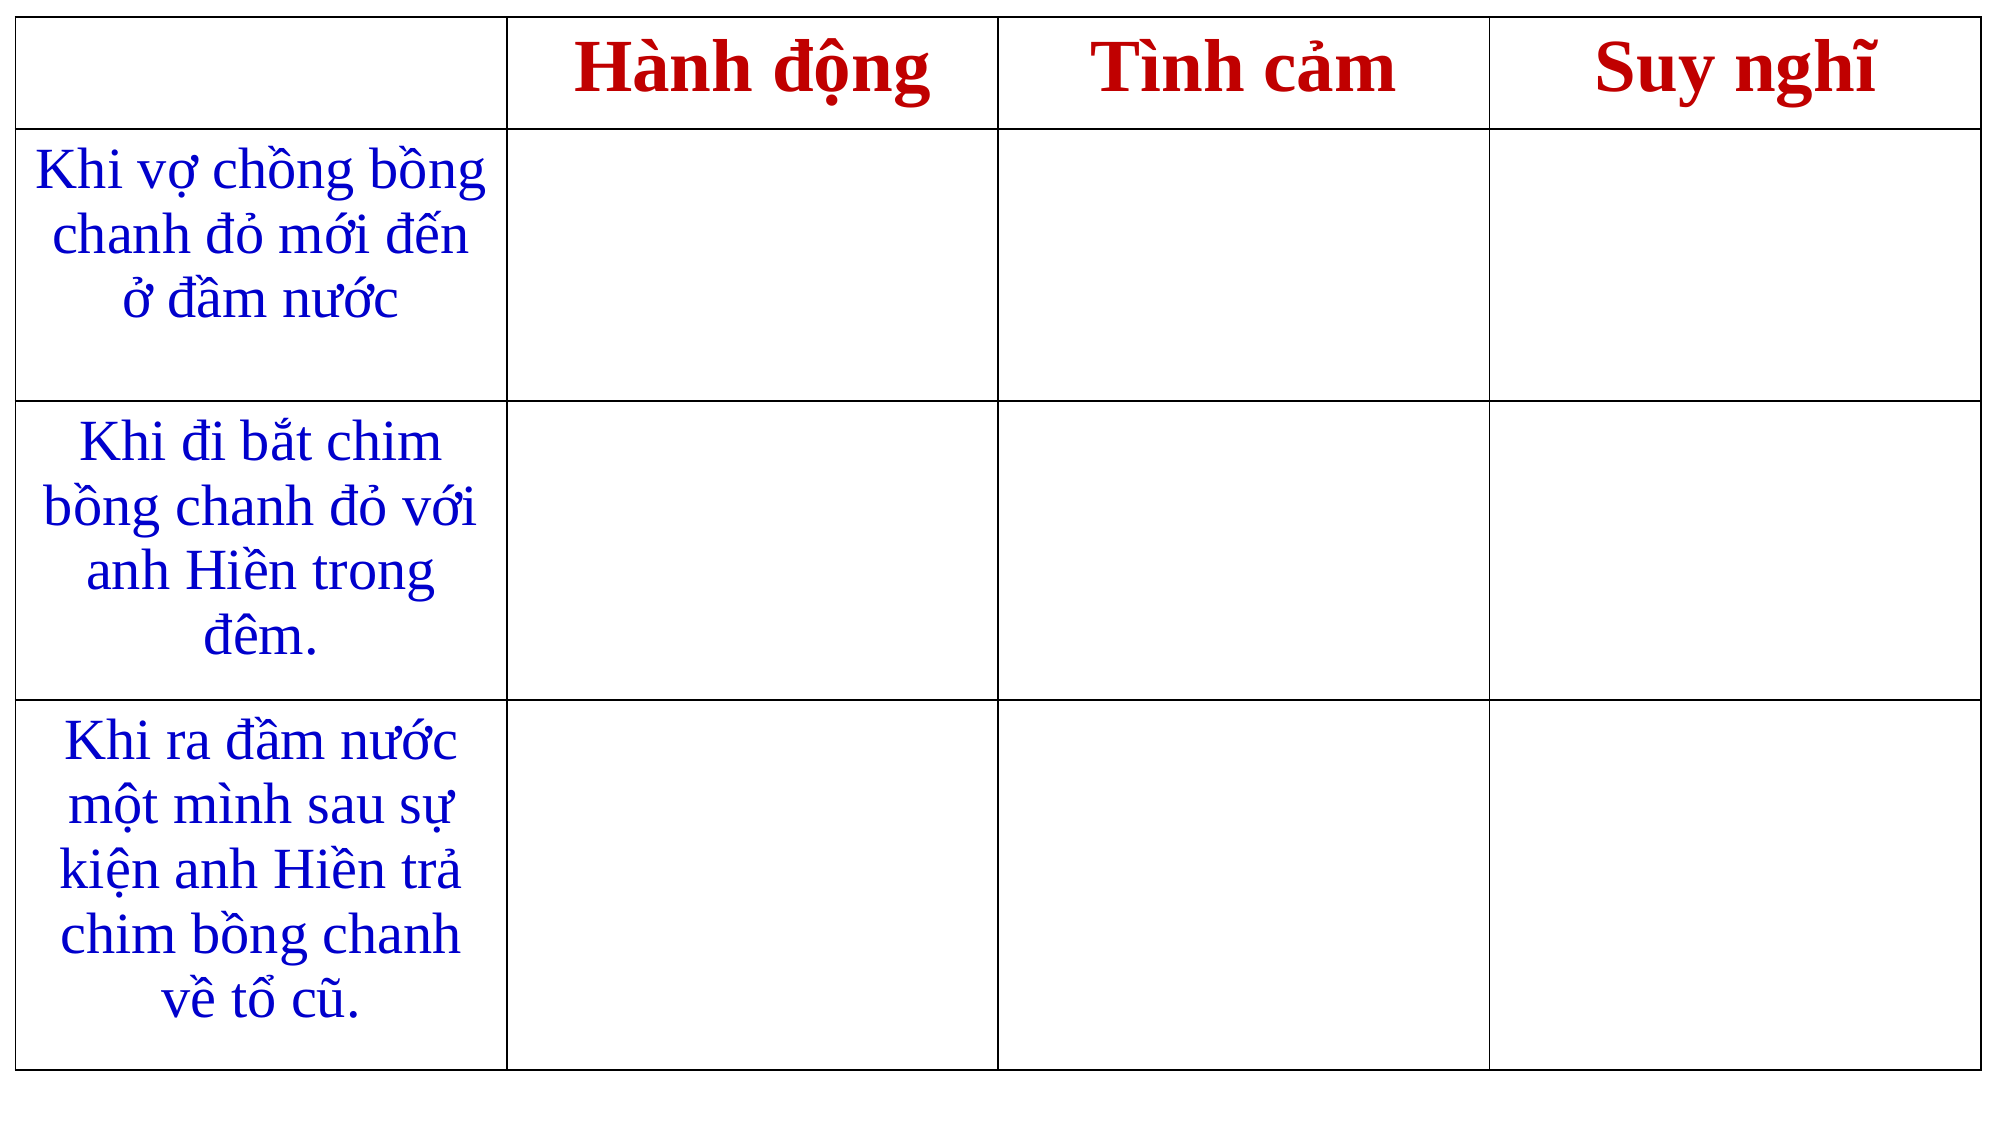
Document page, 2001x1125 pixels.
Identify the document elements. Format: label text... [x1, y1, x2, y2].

table_cell [999, 130, 1489, 400]
table_cell [999, 402, 1489, 699]
table_header Suy nghĩ [1490, 18, 1980, 128]
table_cell Khi đi bắt chim bồng chanh đỏ với anh Hiền trong đêm. [16, 402, 506, 699]
table_cell [508, 402, 997, 699]
table_cell [1490, 701, 1980, 1069]
table_cell [1490, 402, 1980, 699]
table_cell Khi ra đầm nước một mình sau sự kiện anh Hiền trả chim bồng chanh về tổ cũ. [16, 701, 506, 1069]
table_cell Khi vợ chồng bồng chanh đỏ mới đến ở đầm nước [16, 130, 506, 400]
table_cell [508, 130, 997, 400]
table_header Hành động [508, 18, 997, 128]
table_header [16, 18, 506, 128]
table_header Tình cảm [999, 18, 1489, 128]
table_cell [508, 701, 997, 1069]
table_cell [999, 701, 1489, 1069]
table_cell [1490, 130, 1980, 400]
